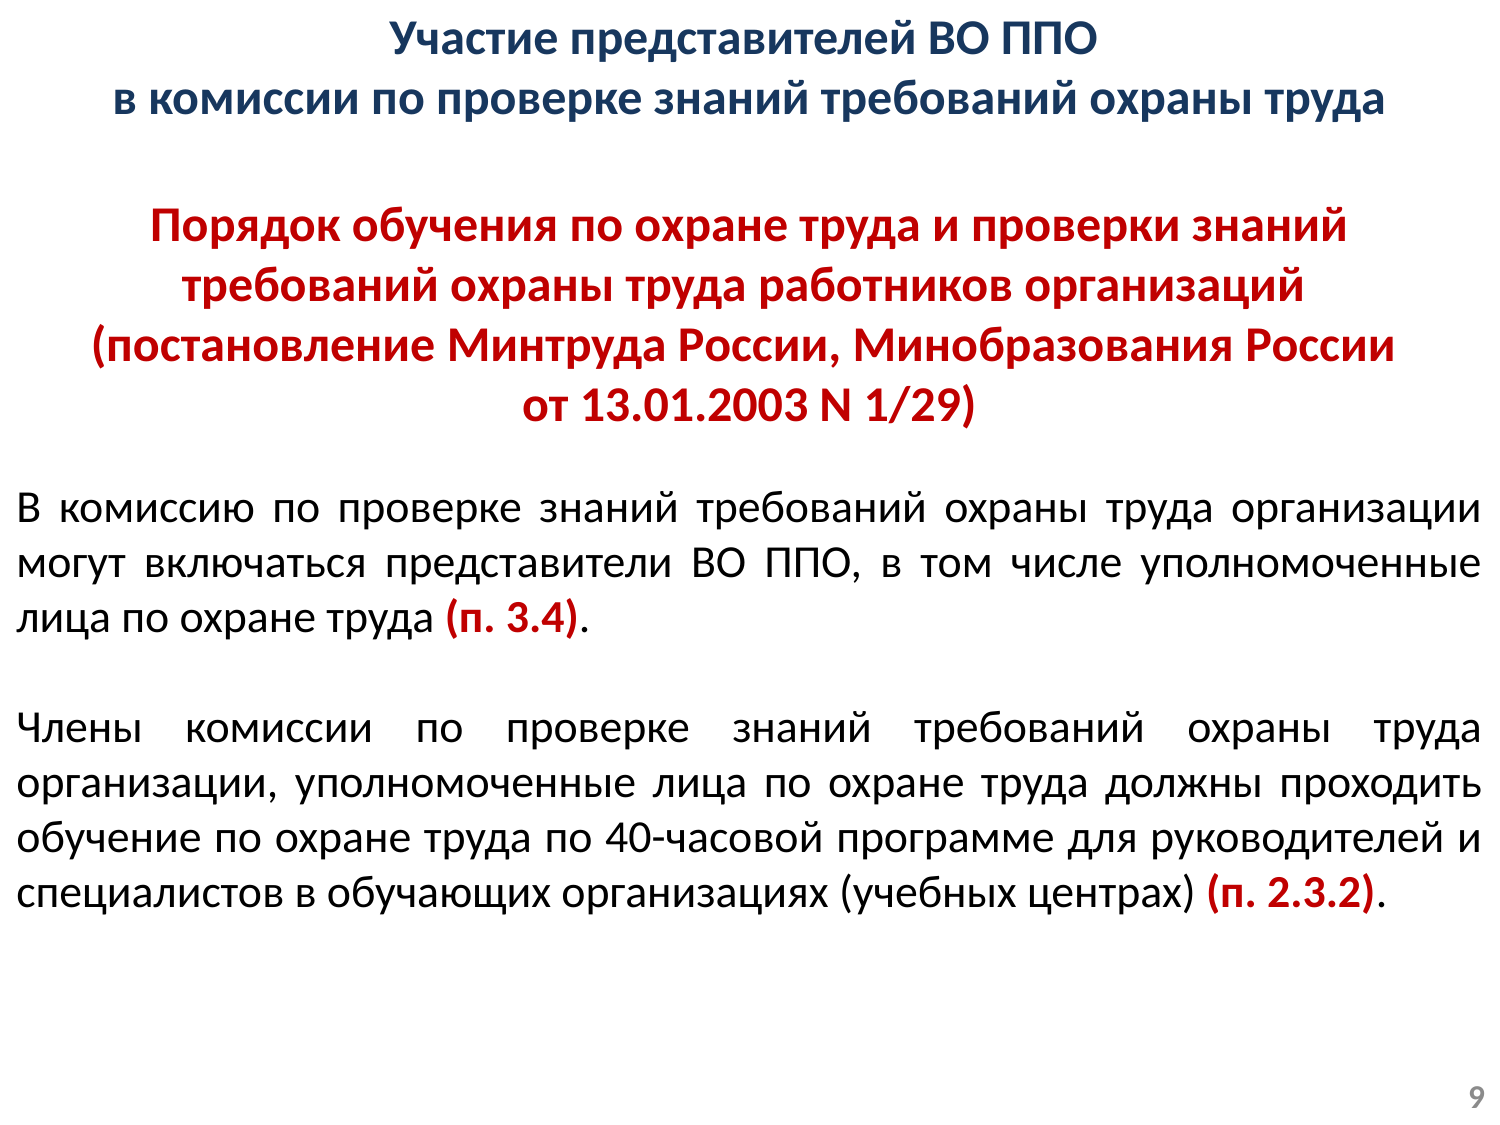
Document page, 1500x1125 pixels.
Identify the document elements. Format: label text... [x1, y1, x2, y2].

text_box Участие представителей ВО ППО в комиссии по проверке знаний требований охраны труда [0, 0, 1500, 132]
text_box Порядок обучения по охране труда и проверки знаний требований охраны труда работников организаций (постановление Минтруда России, Минобразования России от 13.01.2003 N 1/29) В комиссию по проверке знаний требований охраны труда организации могут включаться представители ВО ППО, в том числе уполномоченные лица по охране труда (п. 3.4). Члены комиссии по проверке знаний требований охраны труда организации, уполномоченные лица по охране труда должны проходить обучение по охране труда по 40-часовой программе для руководителей и специалистов в обучающих организациях (учебных центрах) (п. 2.3.2). [1, 184, 1497, 969]
slide_number 9 [1149, 1065, 1500, 1125]
